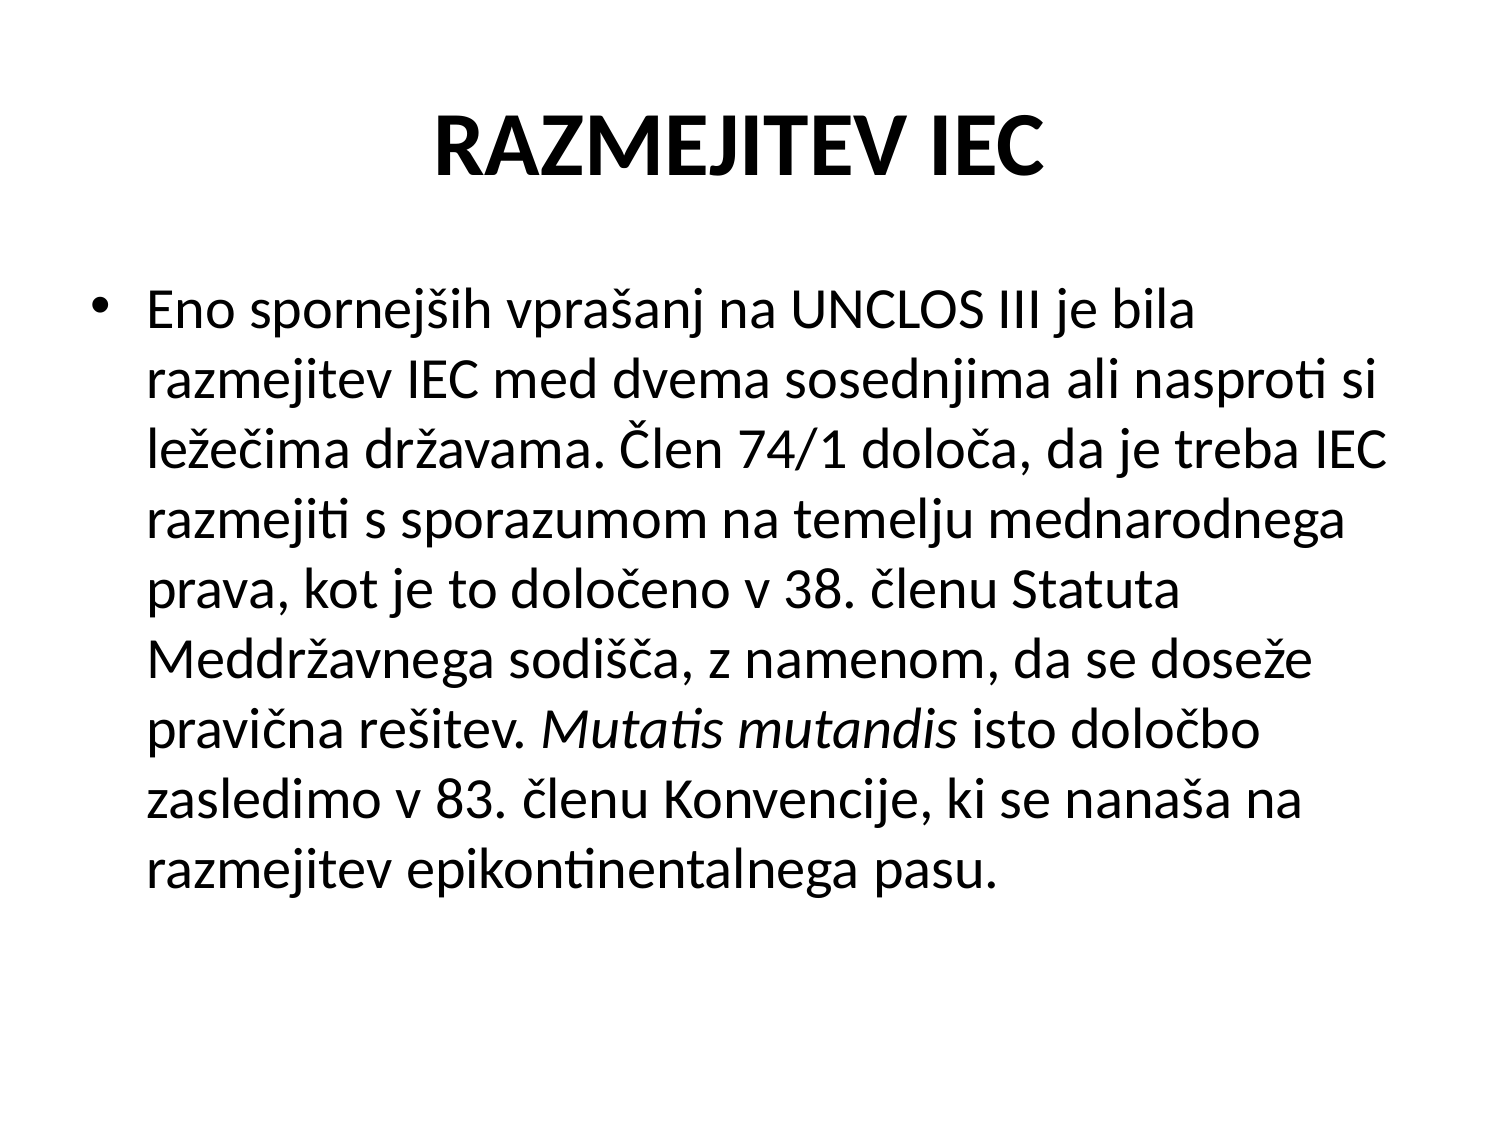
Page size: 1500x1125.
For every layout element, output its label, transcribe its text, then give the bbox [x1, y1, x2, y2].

title RAZMEJITEV IEC [74, 44, 1426, 233]
list Eno spornejših vprašanj na UNCLOS III je bila razmejitev IEC med dvema sosednjima ali nasproti si ležečima državama. Člen 74/1 določa, da je treba IEC razmejiti s sporazumom na temelju mednarodnega prava, kot je to določeno v 38. členu Statuta Meddržavnega sodišča, z namenom, da se doseže pravična rešitev. Mutatis mutandis isto določbo zasledimo v 83. členu Konvencije, ki se nanaša na razmejitev epikontinentalnega pasu. [74, 262, 1426, 1006]
